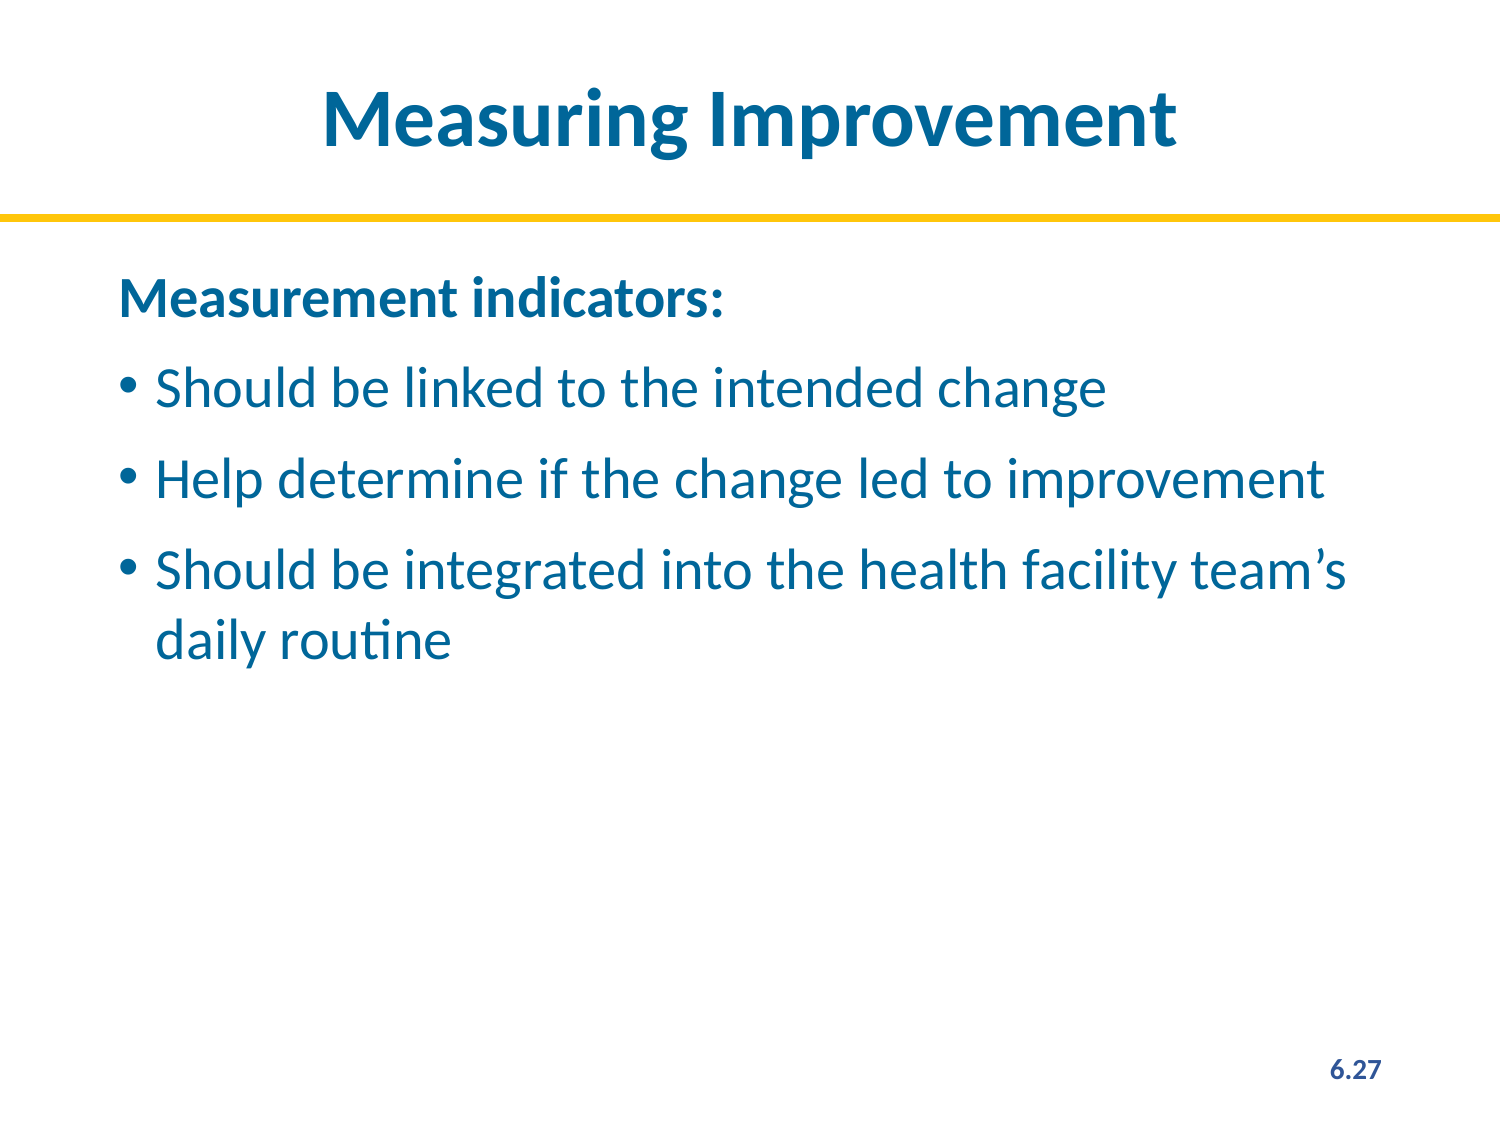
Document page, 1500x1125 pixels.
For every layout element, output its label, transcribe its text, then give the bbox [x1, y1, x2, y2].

slide_number 6.27 [1059, 1042, 1397, 1103]
title Measuring Improvement [0, 0, 1500, 217]
list Measurement indicators: Should be linked to the intended change Help determine if the change led to improvement Should be integrated into the health facility team’s daily routine [103, 251, 1397, 1014]
